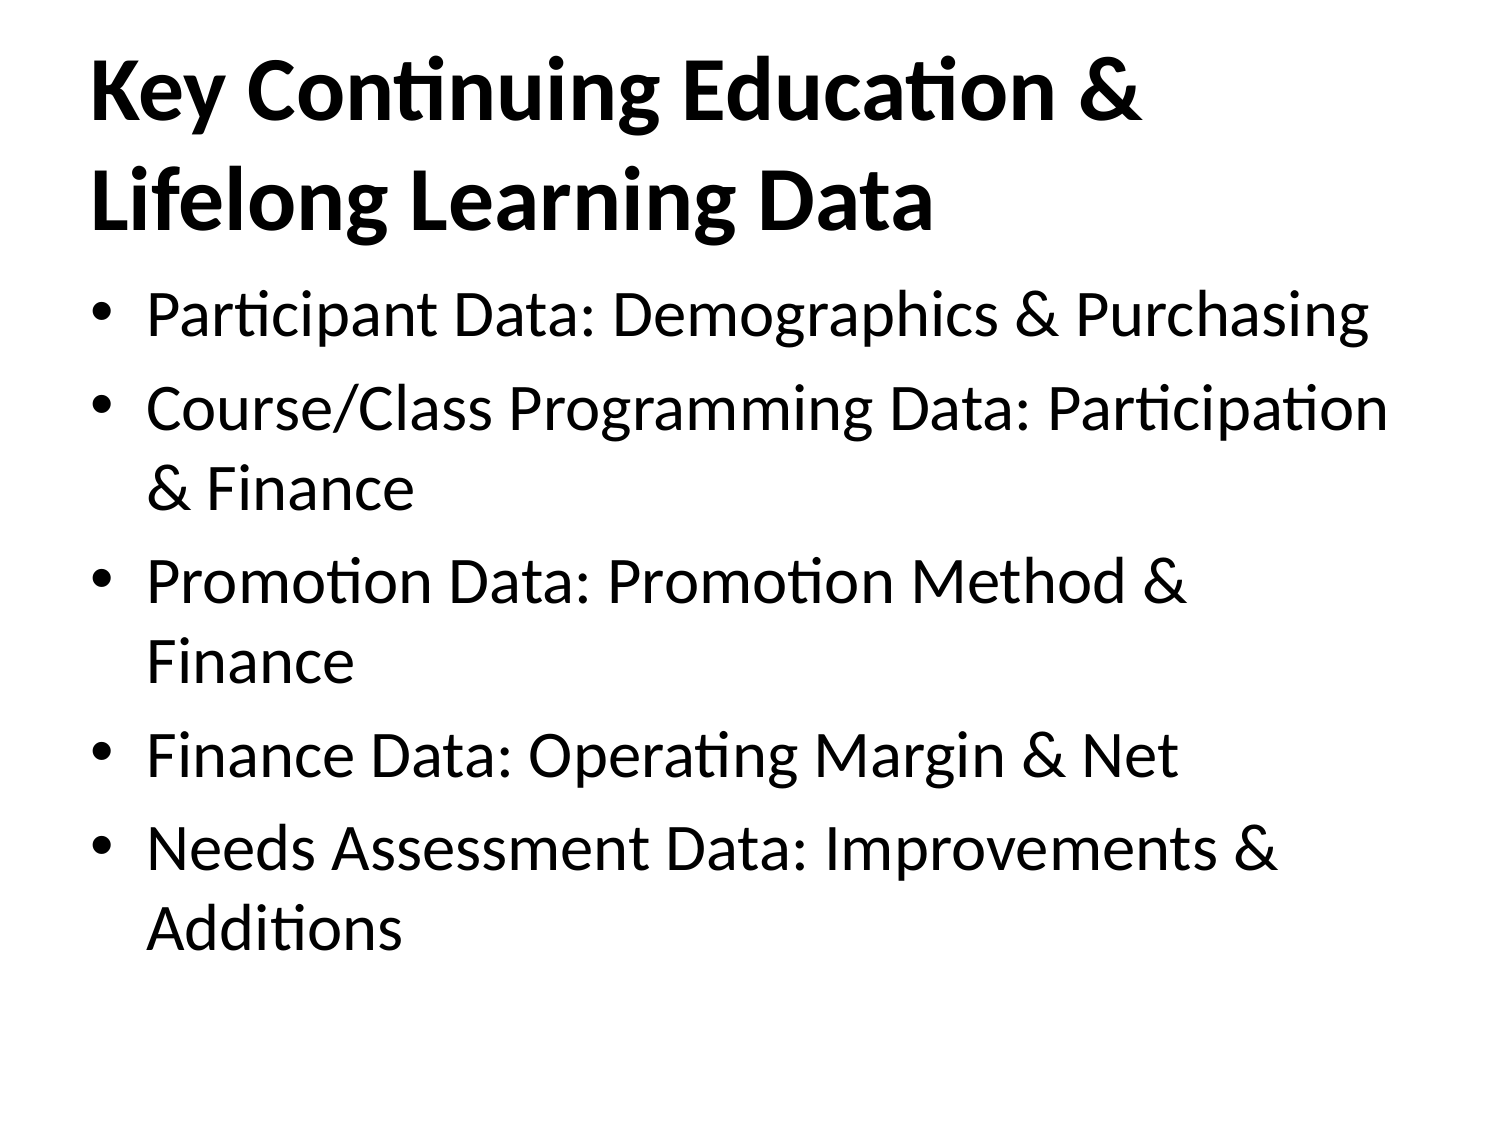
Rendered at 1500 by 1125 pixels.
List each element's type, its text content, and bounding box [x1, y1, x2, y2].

list Participant Data: Demographics & Purchasing Course/Class Programming Data: Participation & Finance Promotion Data: Promotion Method & Finance Finance Data: Operating Margin & Net Needs Assessment Data: Improvements & Additions [75, 262, 1425, 1005]
title Key Continuing Education & Lifelong Learning Data [75, 45, 1425, 233]
